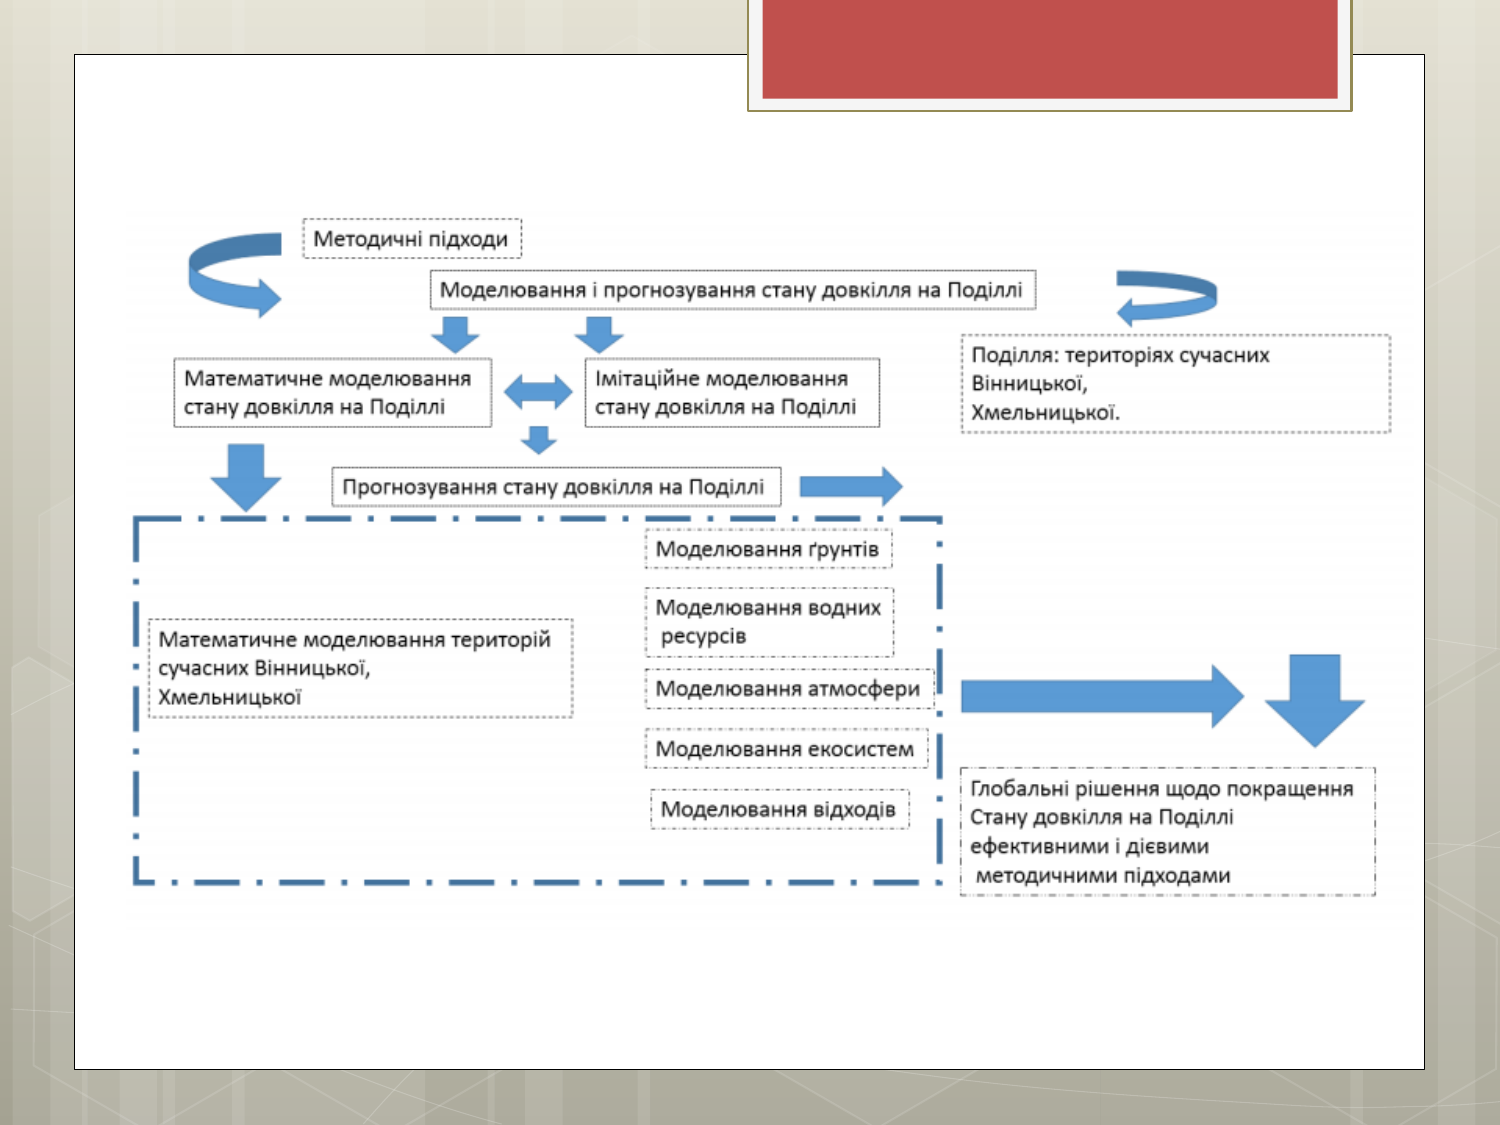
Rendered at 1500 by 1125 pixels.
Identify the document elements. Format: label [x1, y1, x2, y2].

picture [80, 195, 1420, 930]
